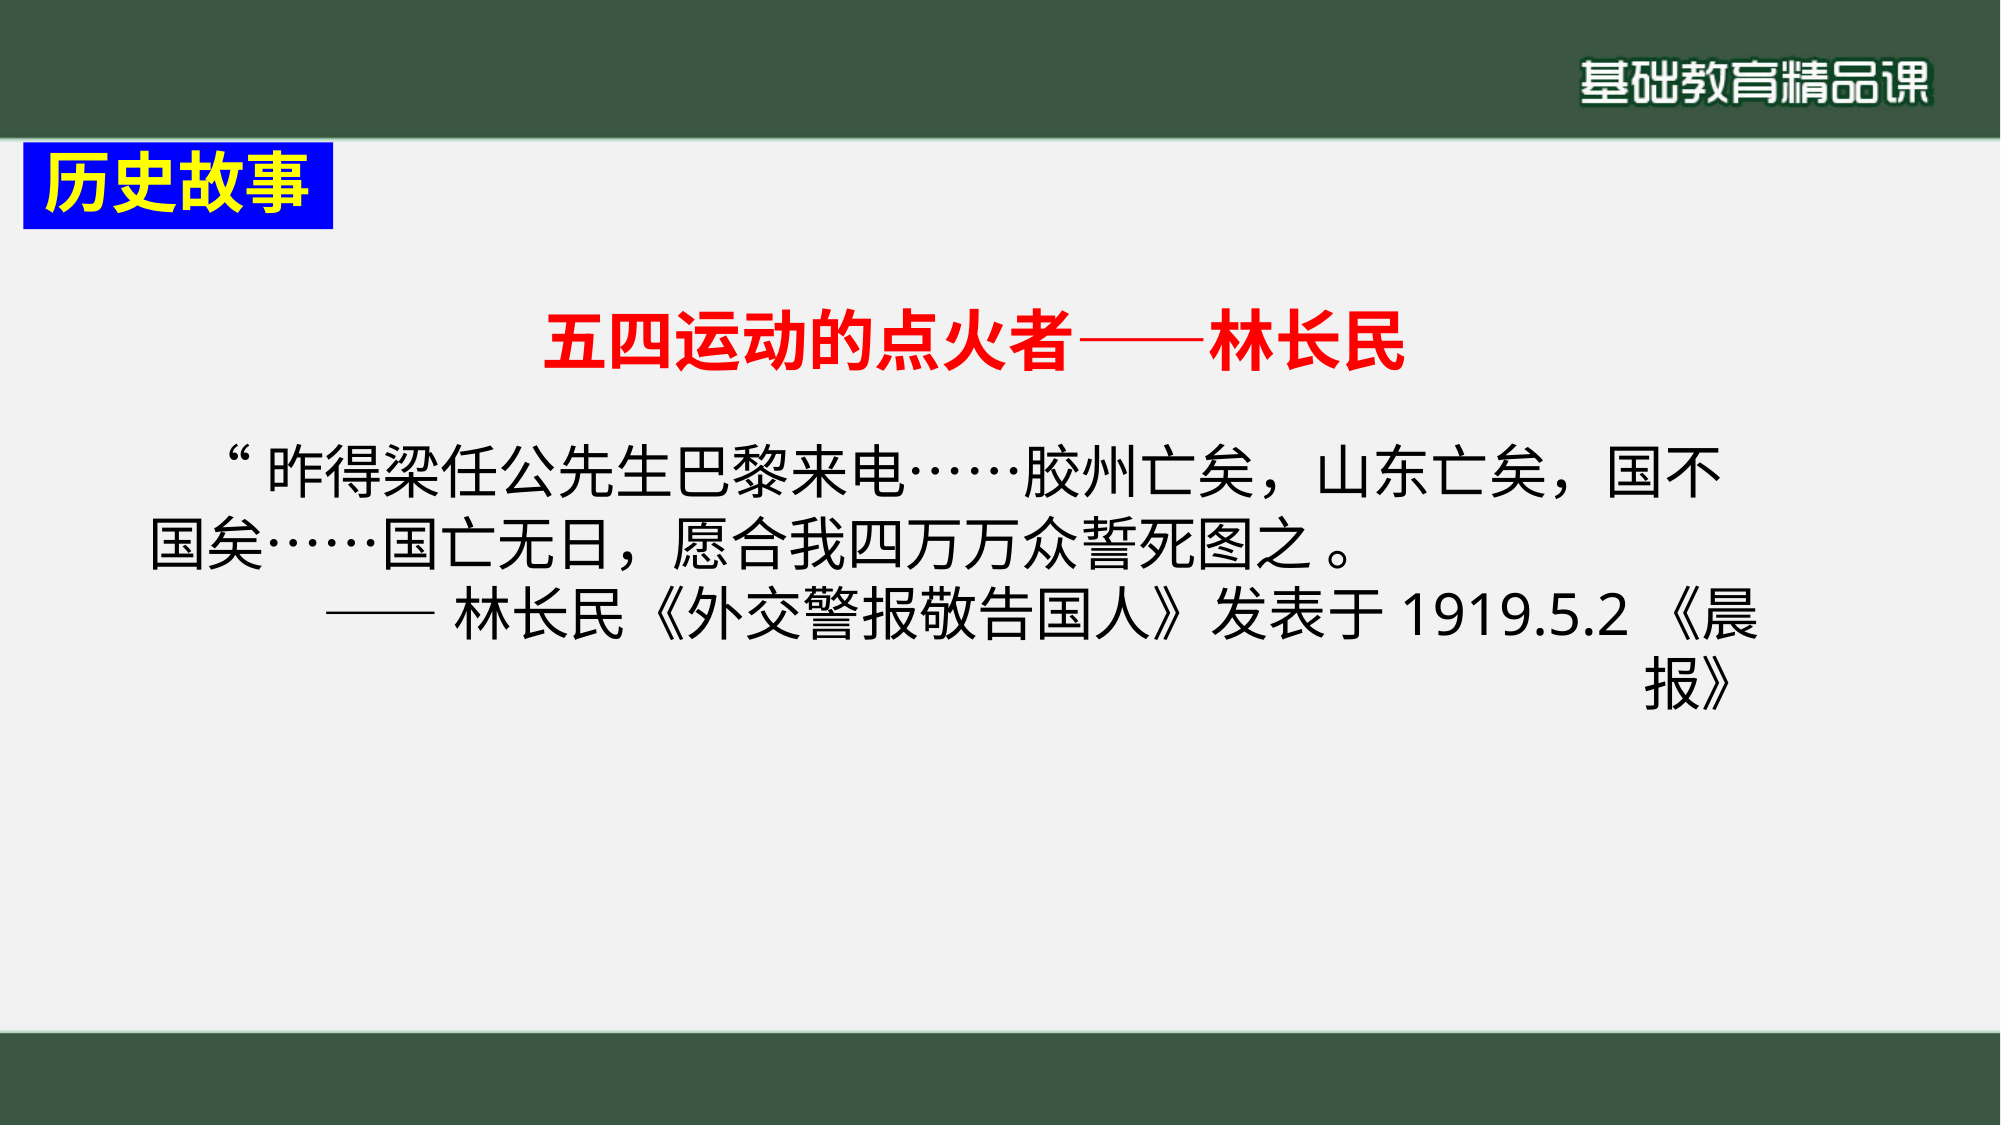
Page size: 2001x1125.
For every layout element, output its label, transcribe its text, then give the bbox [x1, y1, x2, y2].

text_box “昨得梁任公先生巴黎来电……胶州亡矣，山东亡矣，国不国矣……国亡无日，愿合我四万万众誓死图之 。 ——林长民《外交警报敬告国人》发表于1919.5.2《晨报》 [133, 419, 1775, 725]
text_box 历史故事 [23, 142, 334, 230]
text_box 五四运动的点火者——林长民 [526, 291, 1424, 387]
picture [0, 0, 2001, 1125]
